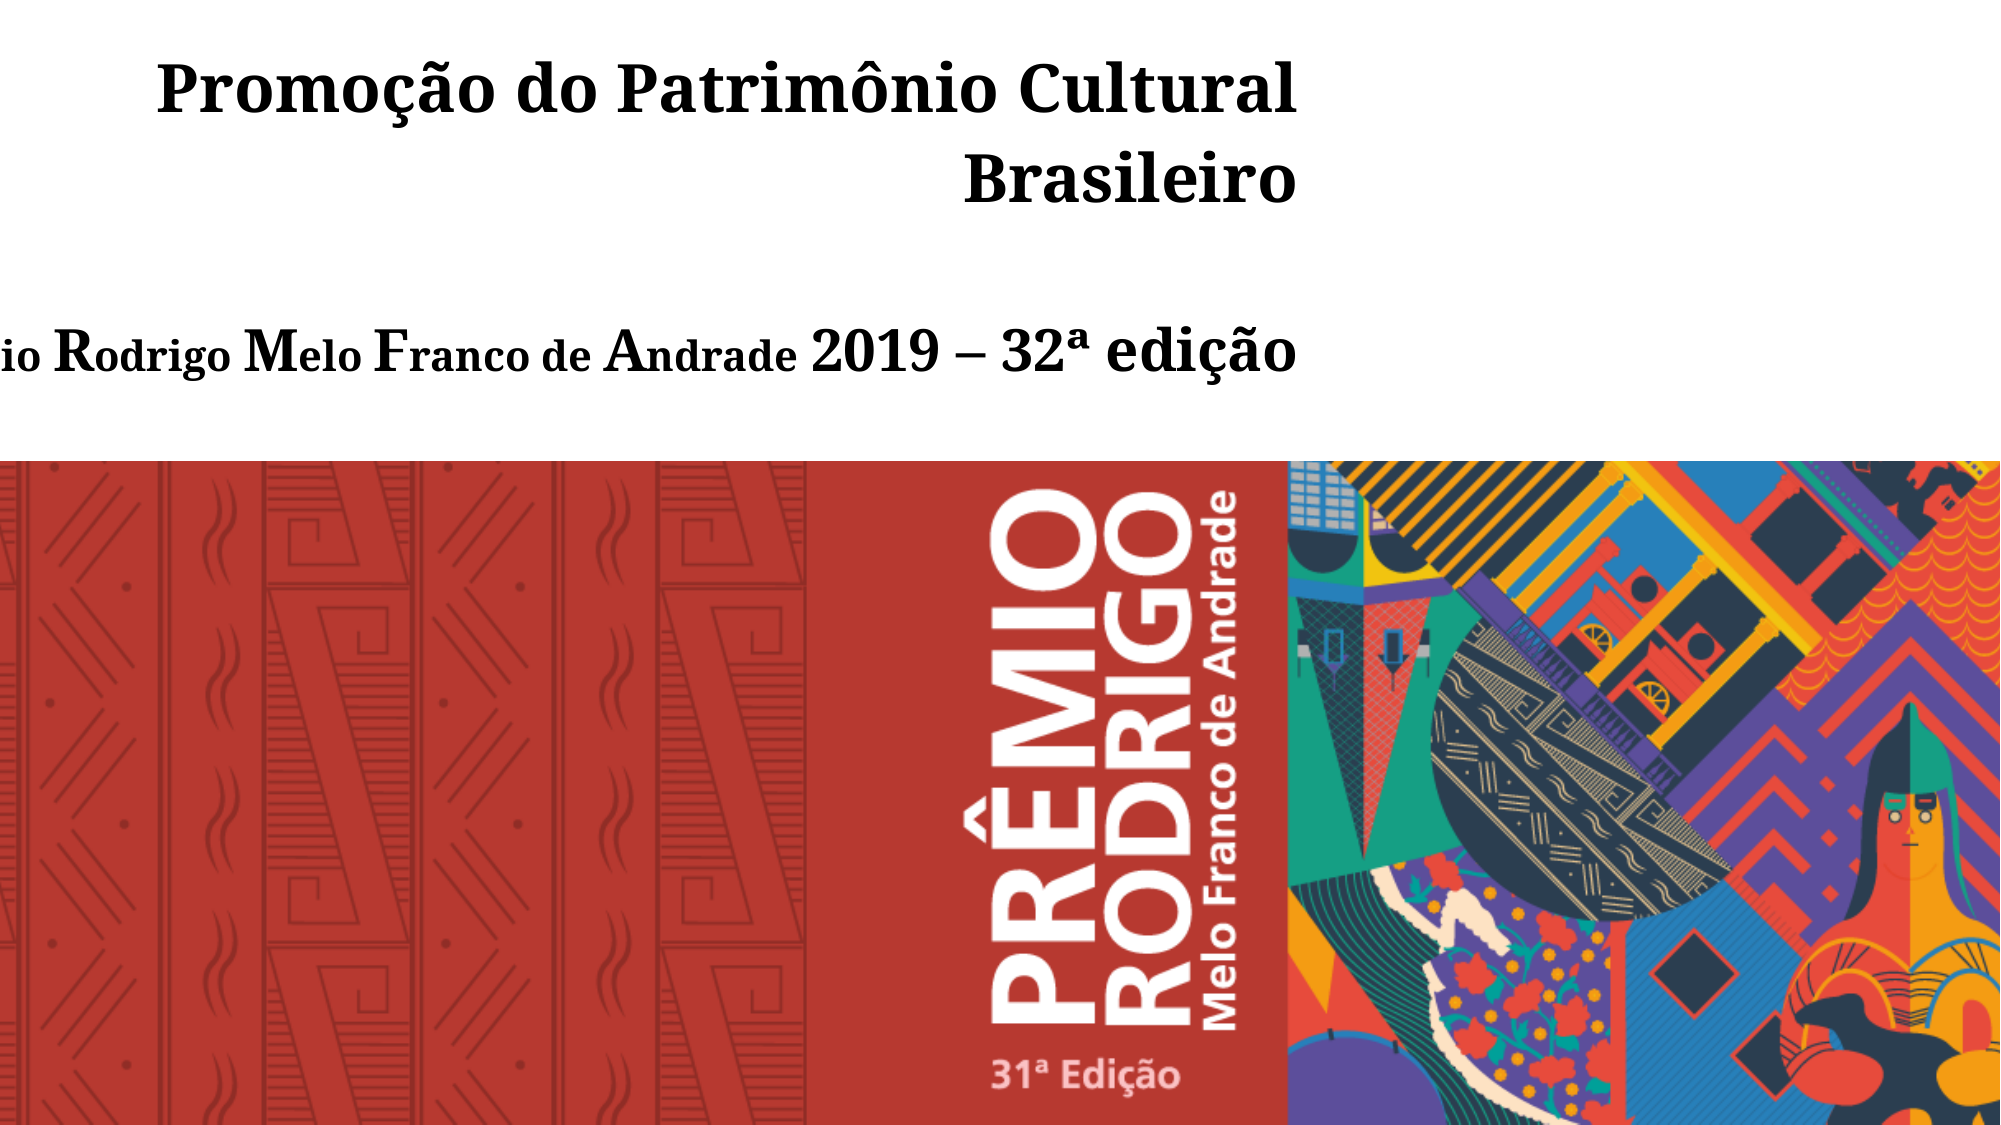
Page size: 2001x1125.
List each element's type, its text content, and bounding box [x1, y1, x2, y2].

text_box Promoção do Patrimônio Cultural Brasileiro Prêmio Rodrigo Melo Franco de Andrade 2019 – 32ª edição [0, 28, 1314, 391]
picture [0, 461, 2000, 1125]
